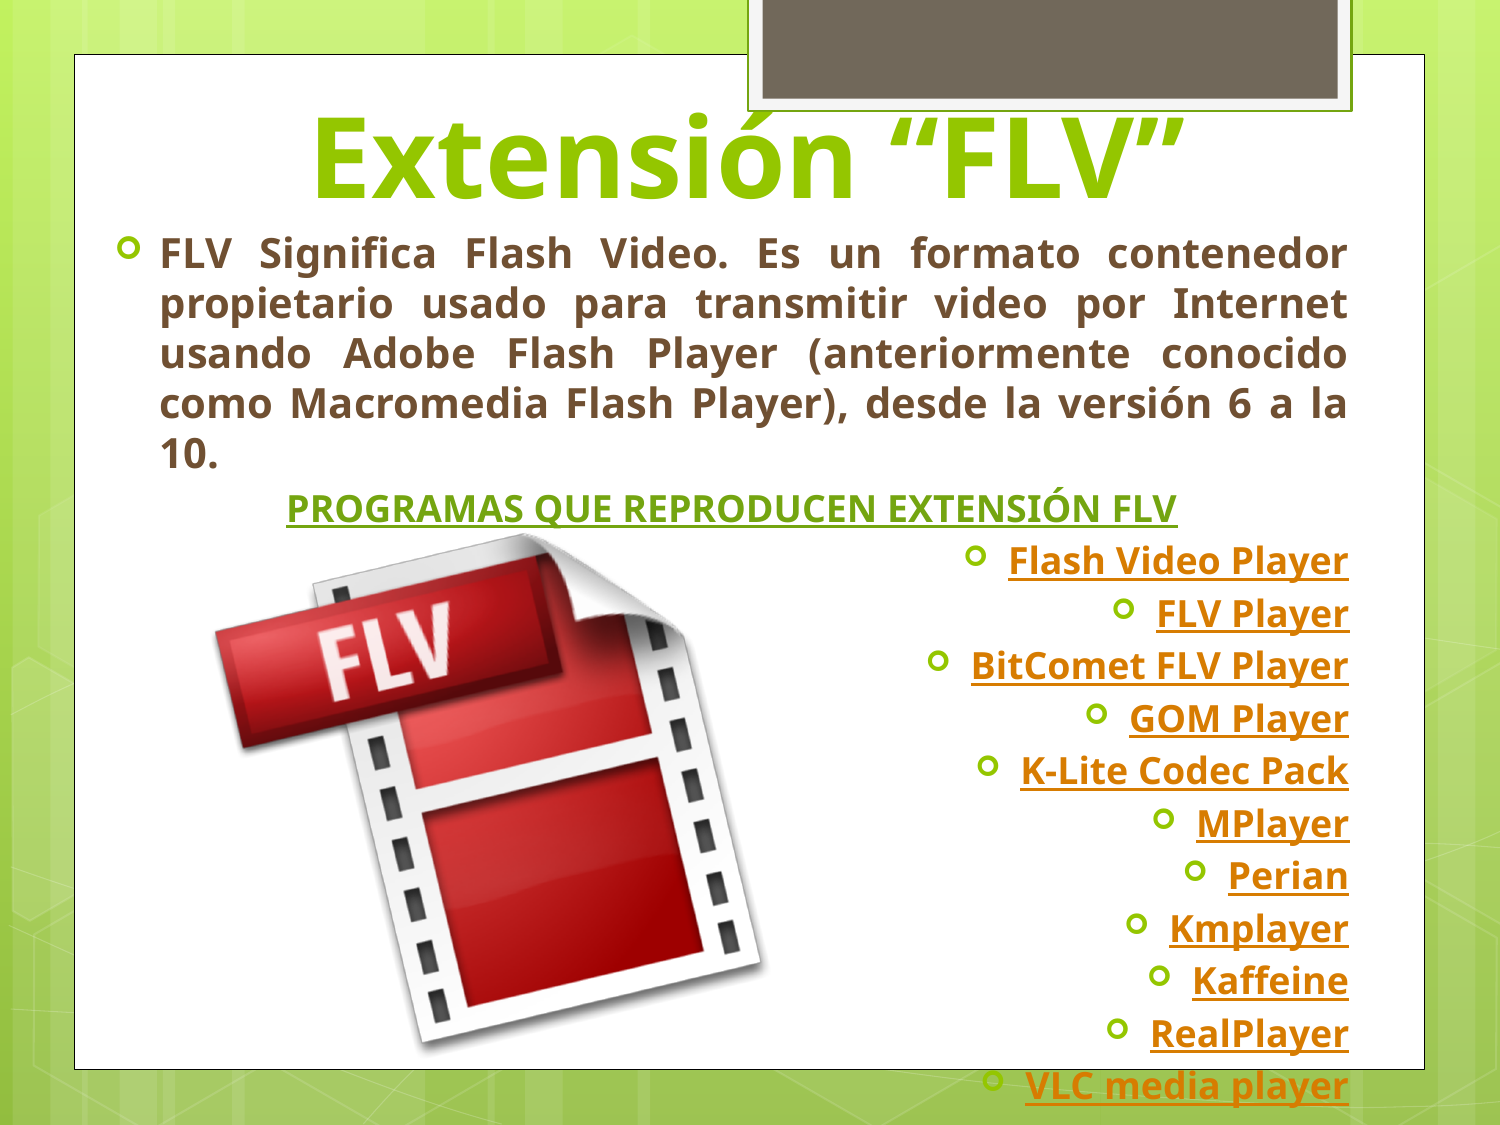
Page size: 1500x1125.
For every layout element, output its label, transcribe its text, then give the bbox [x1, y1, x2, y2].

picture [196, 481, 799, 1092]
text_box FLV Significa Flash Video. Es un formato contenedor propietario usado para transmitir video por Internet usando Adobe Flash Player (anteriormente conocido como Macromedia Flash Player), desde la versión 6 a la 10. PROGRAMAS QUE REPRODUCEN EXTENSIÓN FLV Flash Video Player FLV Player BitComet FLV Player GOM Player K-Lite Codec Pack MPlayer Perian Kmplayer Kaffeine RealPlayer VLC media player [88, 219, 1365, 1024]
text_box Extensión “FLV” [171, 78, 1324, 219]
